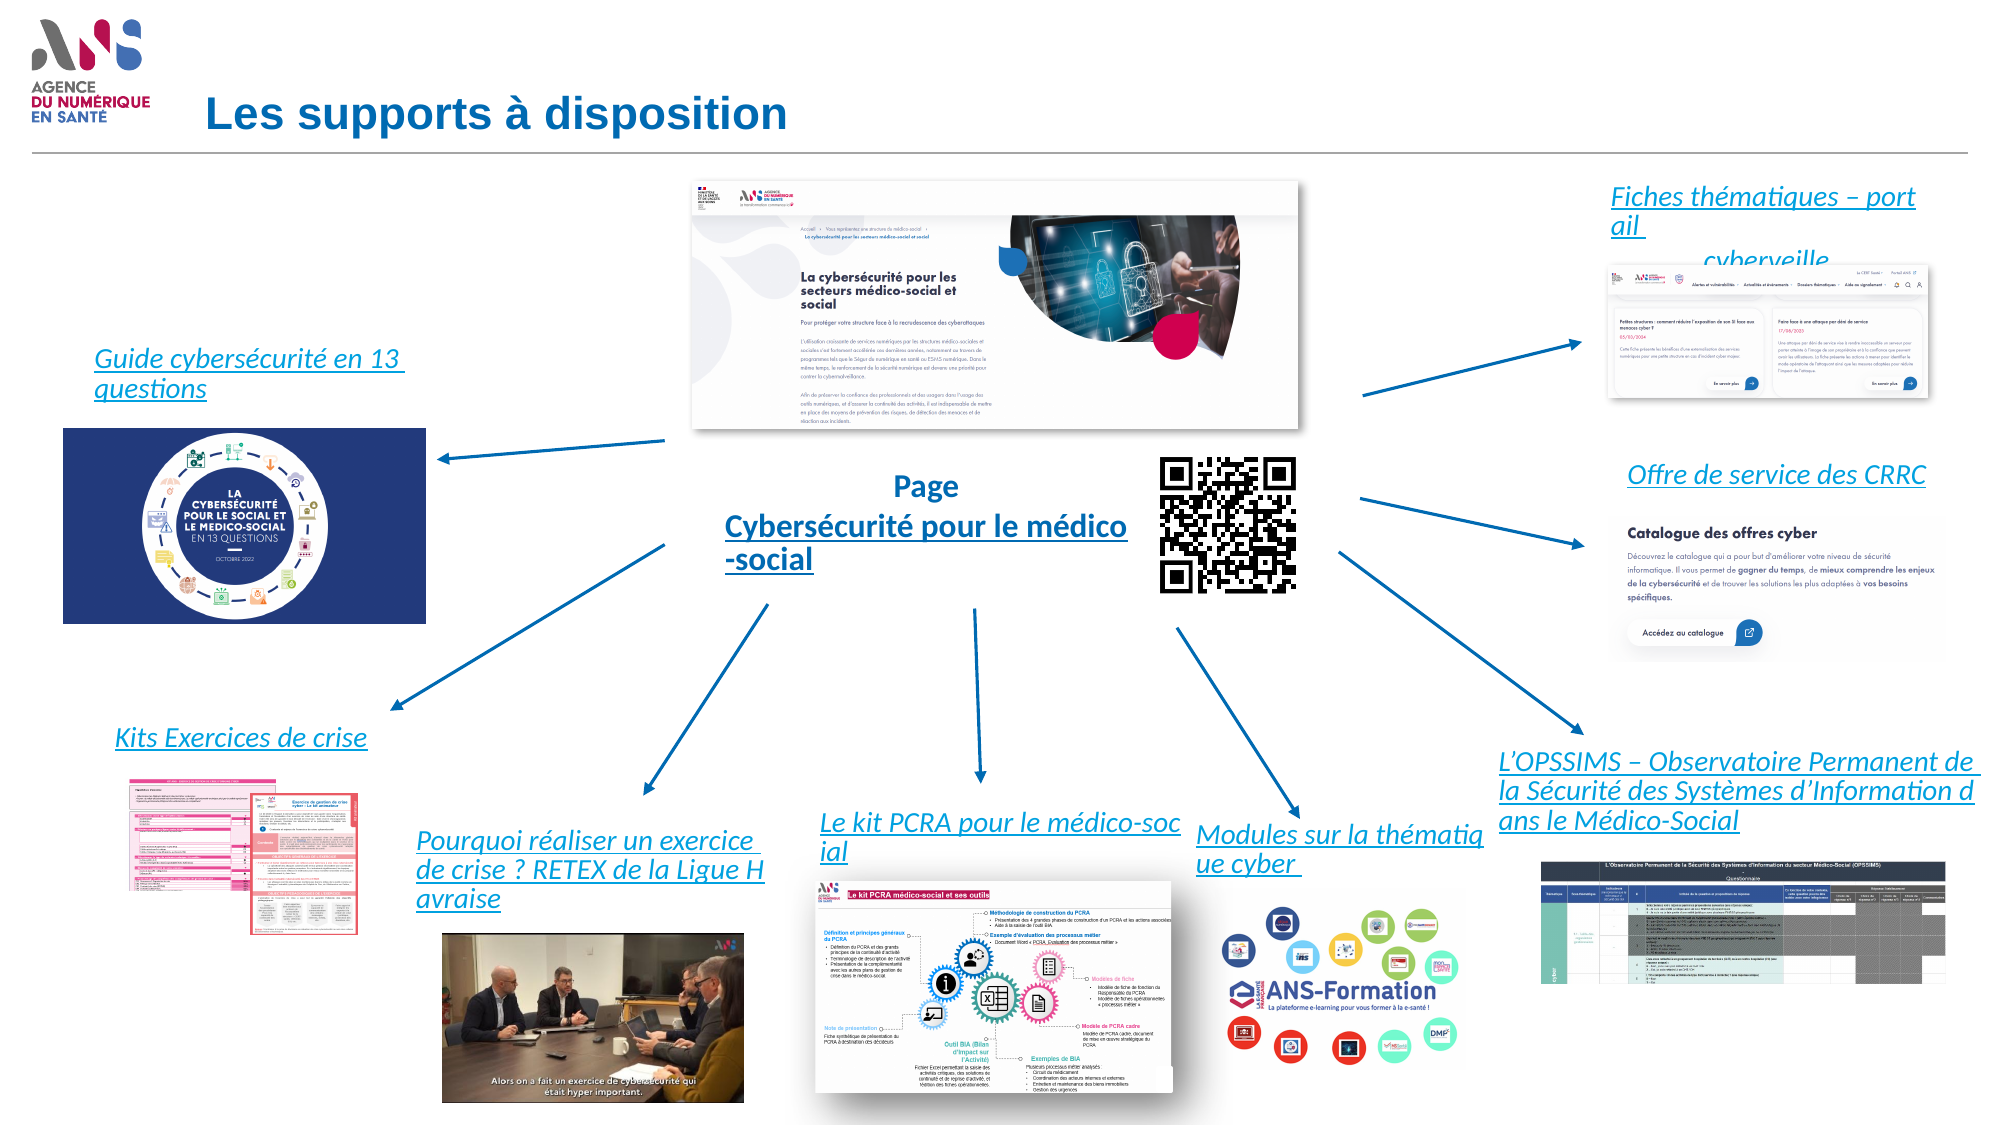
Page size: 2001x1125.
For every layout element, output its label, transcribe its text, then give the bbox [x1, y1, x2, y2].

picture [1541, 861, 1946, 985]
text_box Kits Exercices de crise [70, 710, 412, 761]
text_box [389, 544, 665, 712]
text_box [125, 777, 358, 935]
picture [1214, 888, 1467, 1071]
picture [691, 181, 1298, 429]
text_box Pourquoi réaliser un exercice de crise ? RETEX de la Ligue Havraise [401, 814, 785, 864]
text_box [643, 603, 769, 796]
picture [442, 933, 744, 1104]
picture [1608, 265, 1928, 398]
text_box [1359, 498, 1585, 547]
text_box Le kit PCRA pour le médico-social [805, 795, 1198, 846]
picture [62, 428, 426, 624]
text_box Offre de service des CRRC [1573, 447, 1981, 498]
title Les supports à disposition [205, 38, 1503, 140]
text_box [1338, 551, 1585, 736]
text_box Fiches thématiques – portail cyberveille [1596, 169, 1937, 255]
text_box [1362, 341, 1583, 396]
text_box Page Cybersécurité pour le médico-social [710, 456, 1150, 592]
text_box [436, 440, 665, 460]
picture [1607, 516, 1946, 662]
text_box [1176, 627, 1301, 820]
picture [31, 19, 150, 123]
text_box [974, 608, 982, 784]
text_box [815, 881, 1172, 1094]
text_box Modules sur la thématique cyber [1181, 807, 1500, 858]
text_box L’OPSSIMS – Observatoire Permanent de la Sécurité des Systèmes d’Information dans le Médico-Social [1483, 735, 2000, 785]
picture [1157, 456, 1299, 594]
text_box Guide cybersécurité en 13 questions [79, 332, 421, 383]
